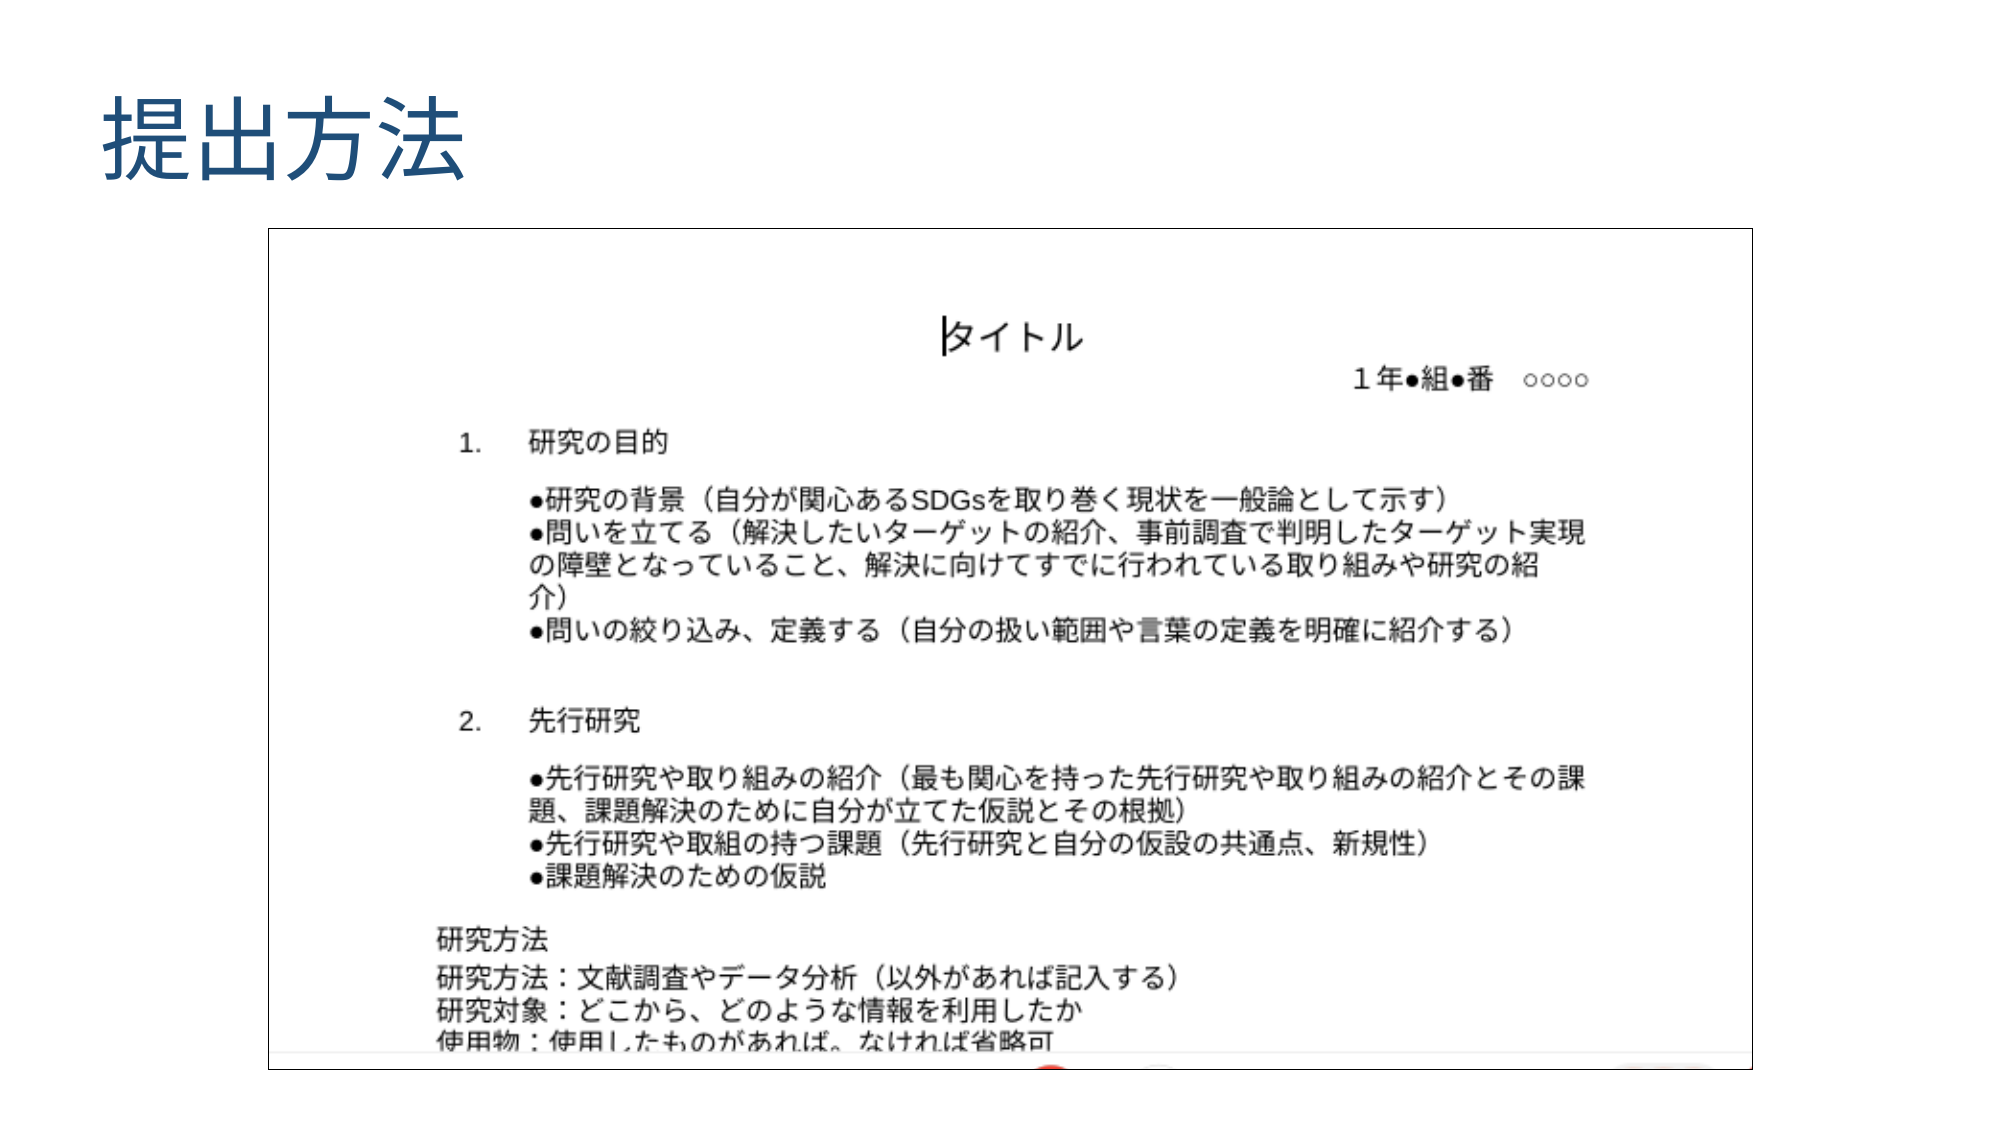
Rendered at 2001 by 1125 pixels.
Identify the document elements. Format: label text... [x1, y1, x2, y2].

picture [268, 228, 1753, 1070]
title 提出方法 [85, 59, 1460, 229]
